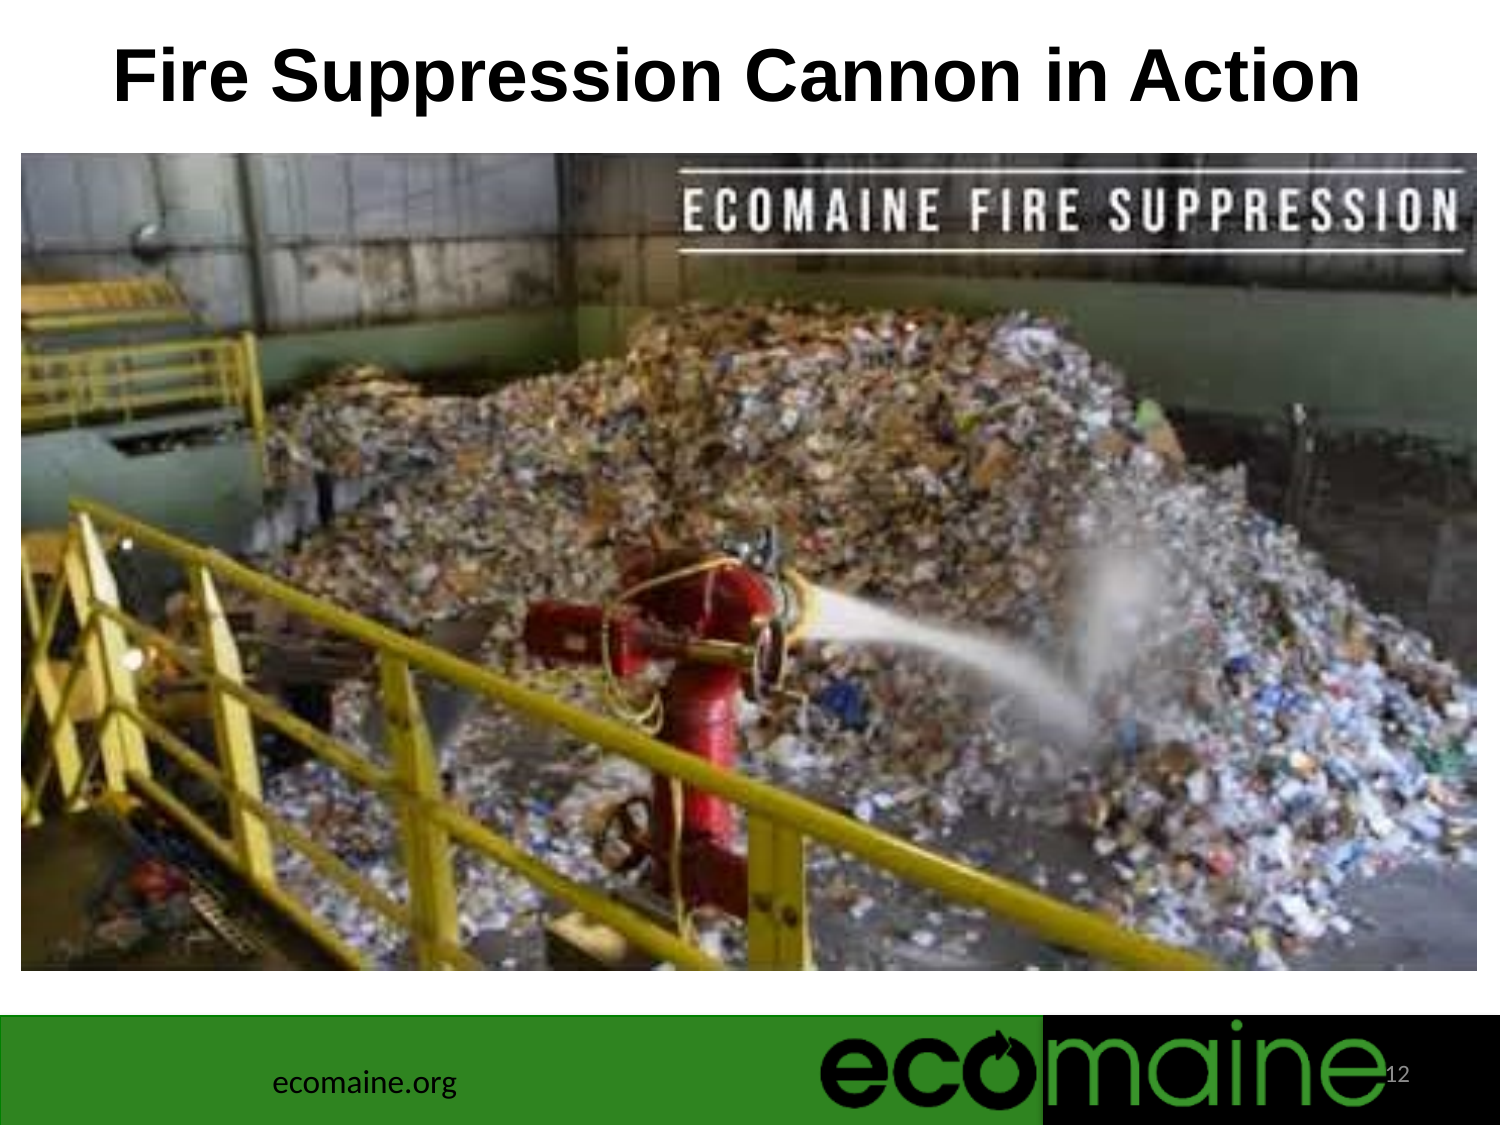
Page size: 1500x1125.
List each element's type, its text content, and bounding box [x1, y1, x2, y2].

slide_number 12 [1074, 1042, 1425, 1103]
picture [785, 990, 1429, 1125]
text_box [20, 152, 1478, 972]
text_box Fire Suppression Cannon in Action [97, 19, 1403, 125]
